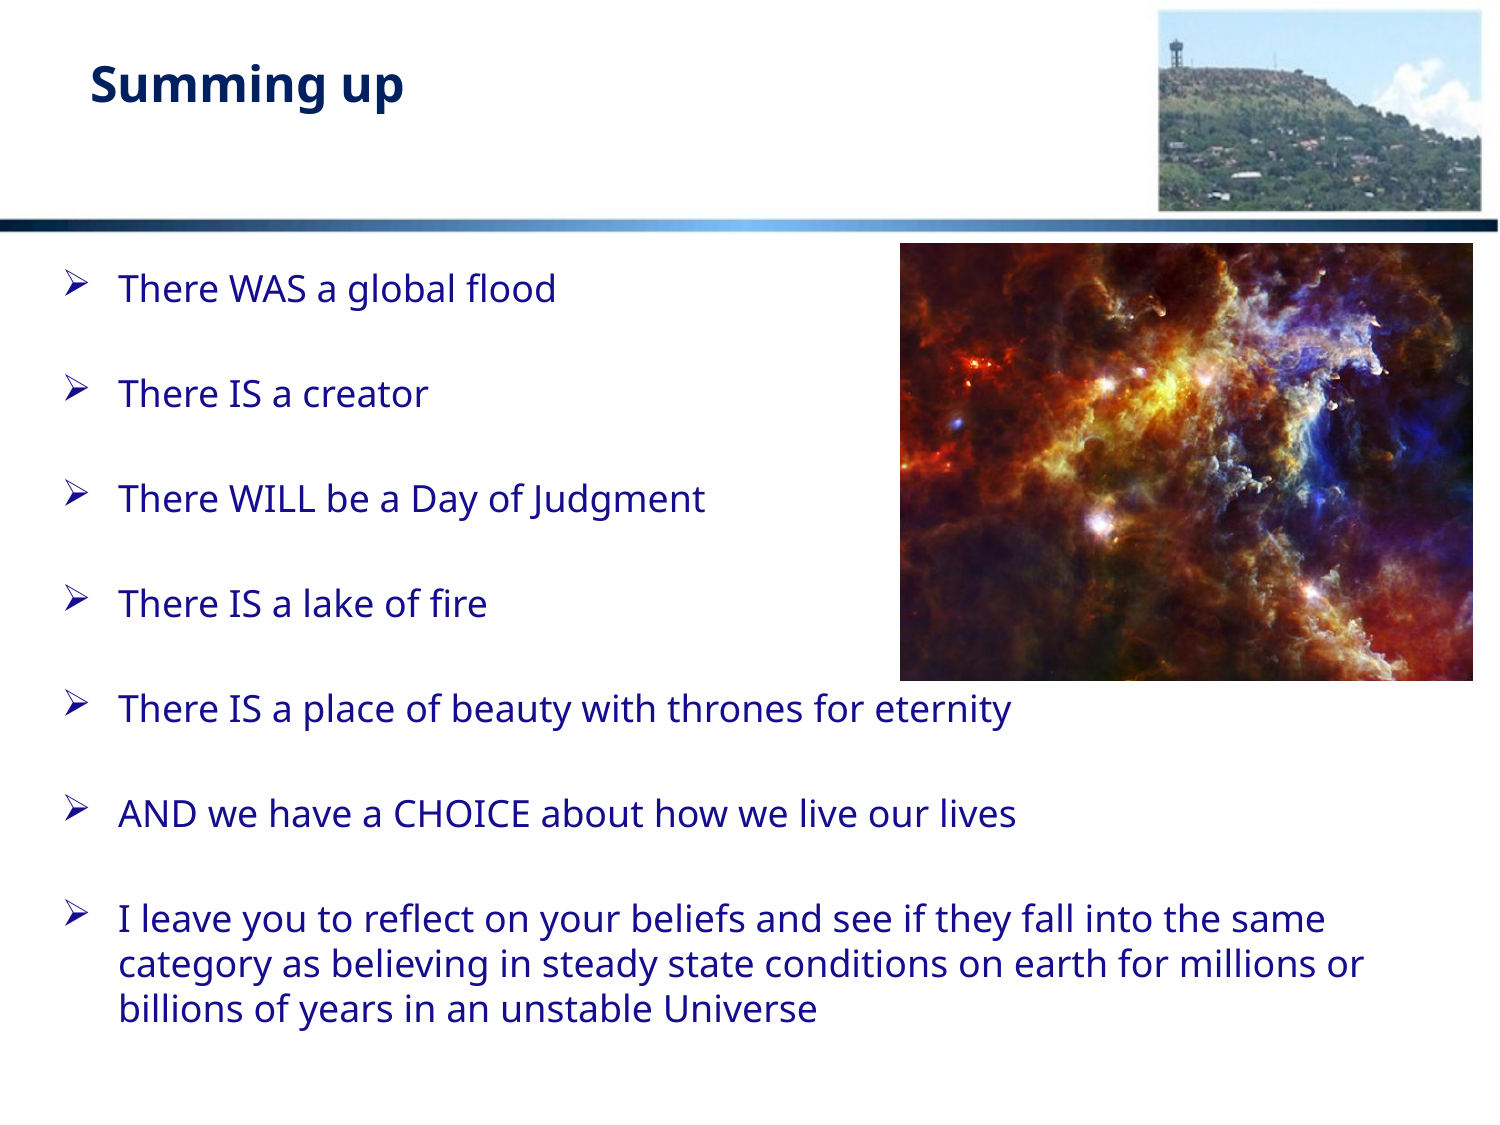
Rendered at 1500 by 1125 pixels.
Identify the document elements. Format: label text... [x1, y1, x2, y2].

list There WAS a global flood There IS a creator There WILL be a Day of Judgment There IS a lake of fire There IS a place of beauty with thrones for eternity AND we have a CHOICE about how we live our lives I leave you to reflect on your beliefs and see if they fall into the same category as believing in steady state conditions on earth for millions or billions of years in an unstable Universe [46, 257, 1465, 1083]
title Summing up [75, 45, 1425, 233]
picture [0, 0, 1500, 1125]
